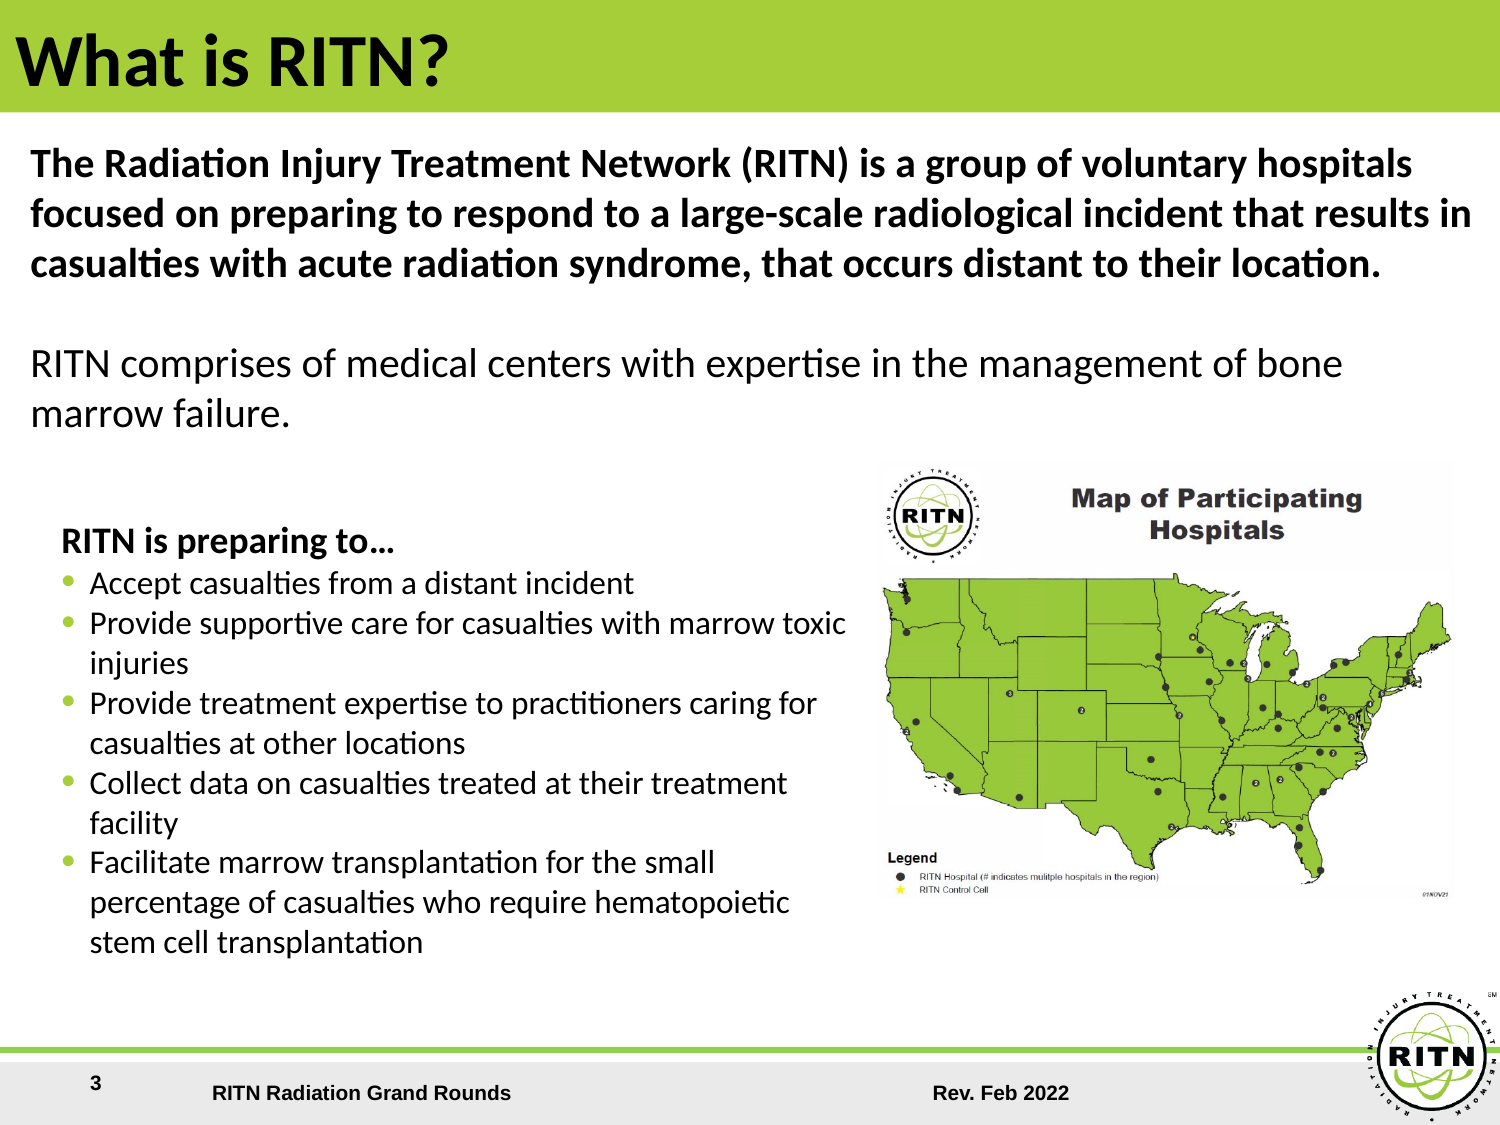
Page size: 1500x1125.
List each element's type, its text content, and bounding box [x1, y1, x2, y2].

title What is RITN? [0, 0, 1500, 113]
text_box The Radiation Injury Treatment Network (RITN) is a group of voluntary hospitals focused on preparing to respond to a large-scale radiological incident that results in casualties with acute radiation syndrome, that occurs distant to their location. RITN comprises of medical centers with expertise in the management of bone marrow failure. [15, 128, 1500, 444]
slide_number 3 [74, 1062, 176, 1125]
picture [1359, 985, 1500, 1125]
picture [876, 460, 1454, 899]
text_box RITN is preparing to… Accept casualties from a distant incident Provide supportive care for casualties with marrow toxic injuries Provide treatment expertise to practitioners caring for casualties at other locations Collect data on casualties treated at their treatment facility Facilitate marrow transplantation for the small percentage of casualties who require hematopoietic stem cell transplantation [46, 508, 874, 968]
